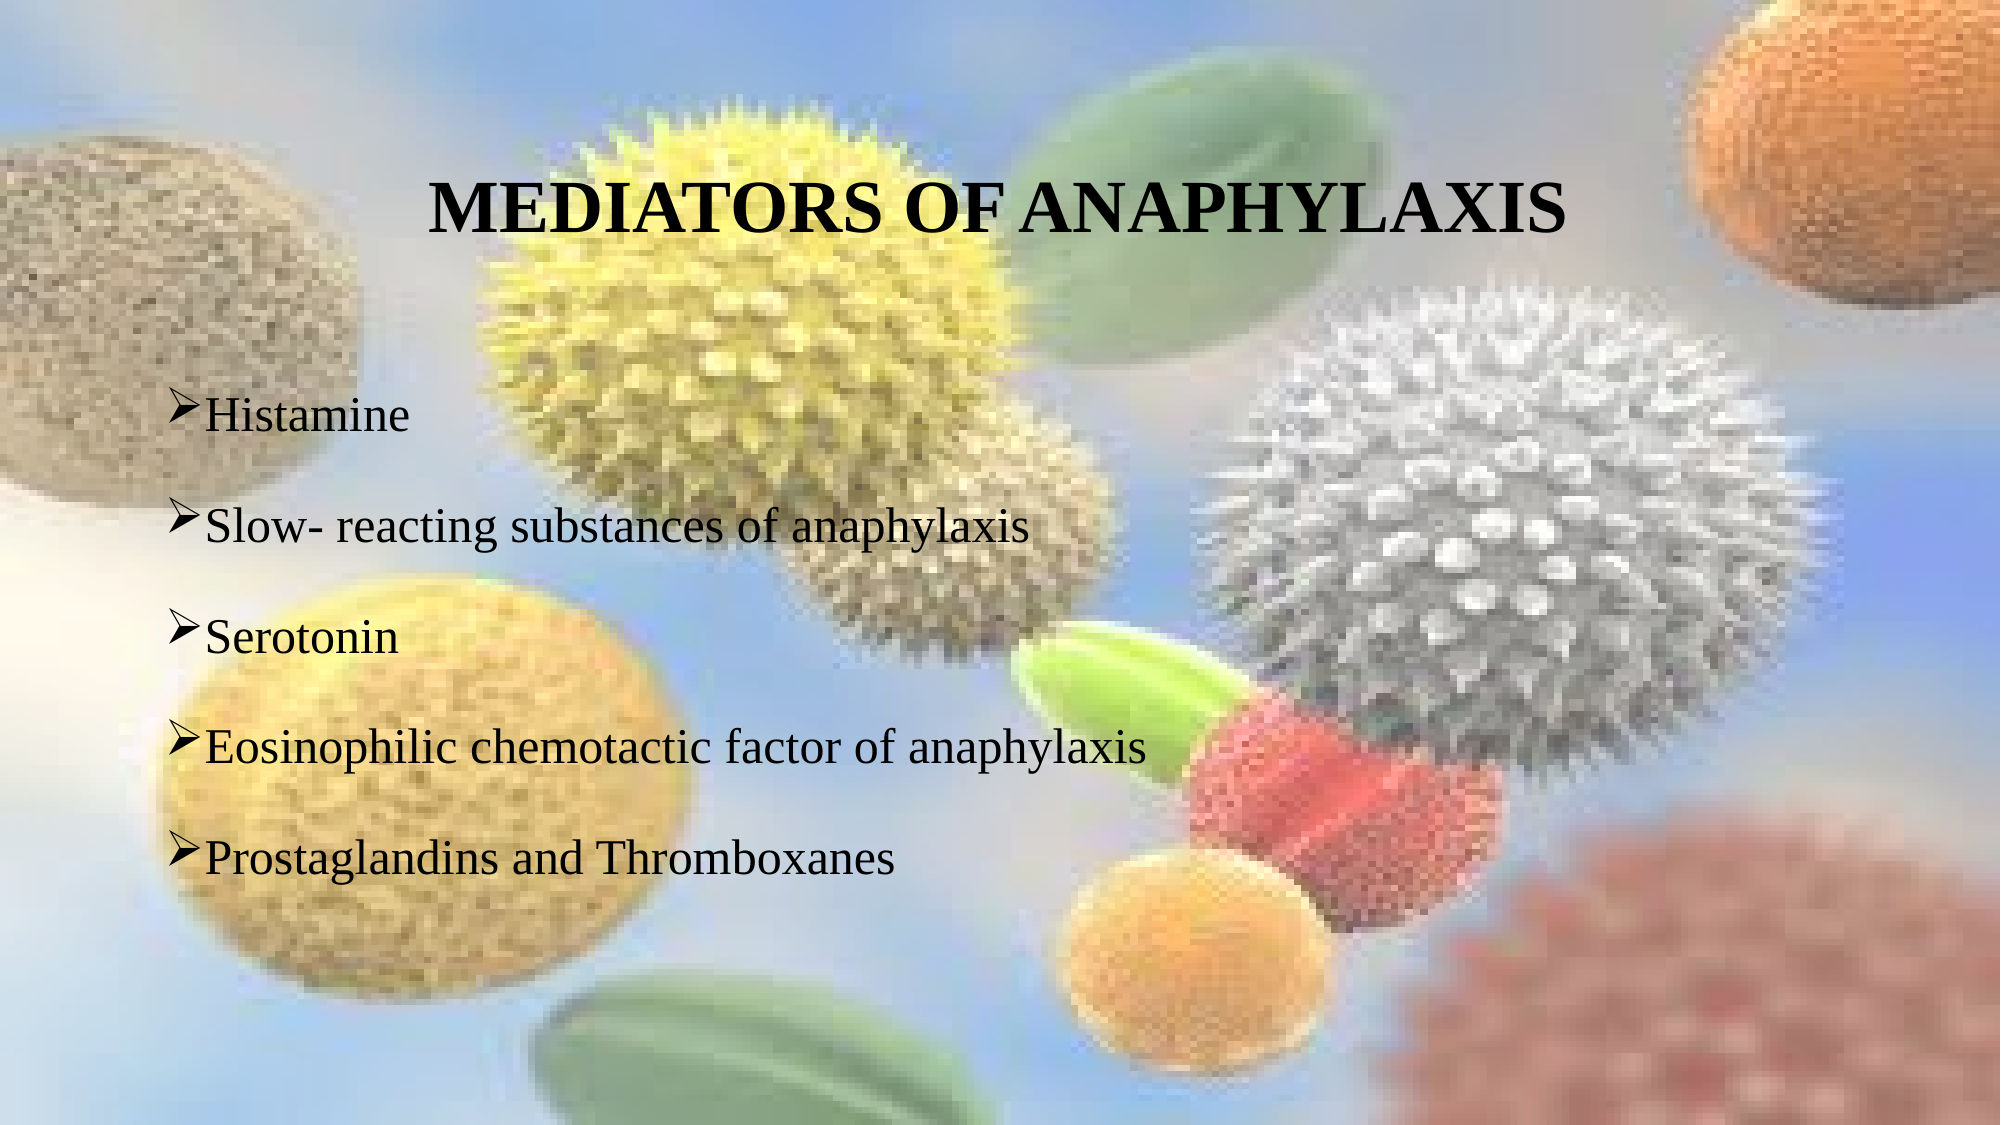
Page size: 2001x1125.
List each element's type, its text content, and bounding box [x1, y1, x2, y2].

list Histamine Slow- reacting substances of anaphylaxis Serotonin Eosinophilic chemotactic factor of anaphylaxis Prostaglandins and Thromboxanes [149, 343, 1849, 950]
title Mediators of anaphylaxis [149, 99, 1849, 318]
